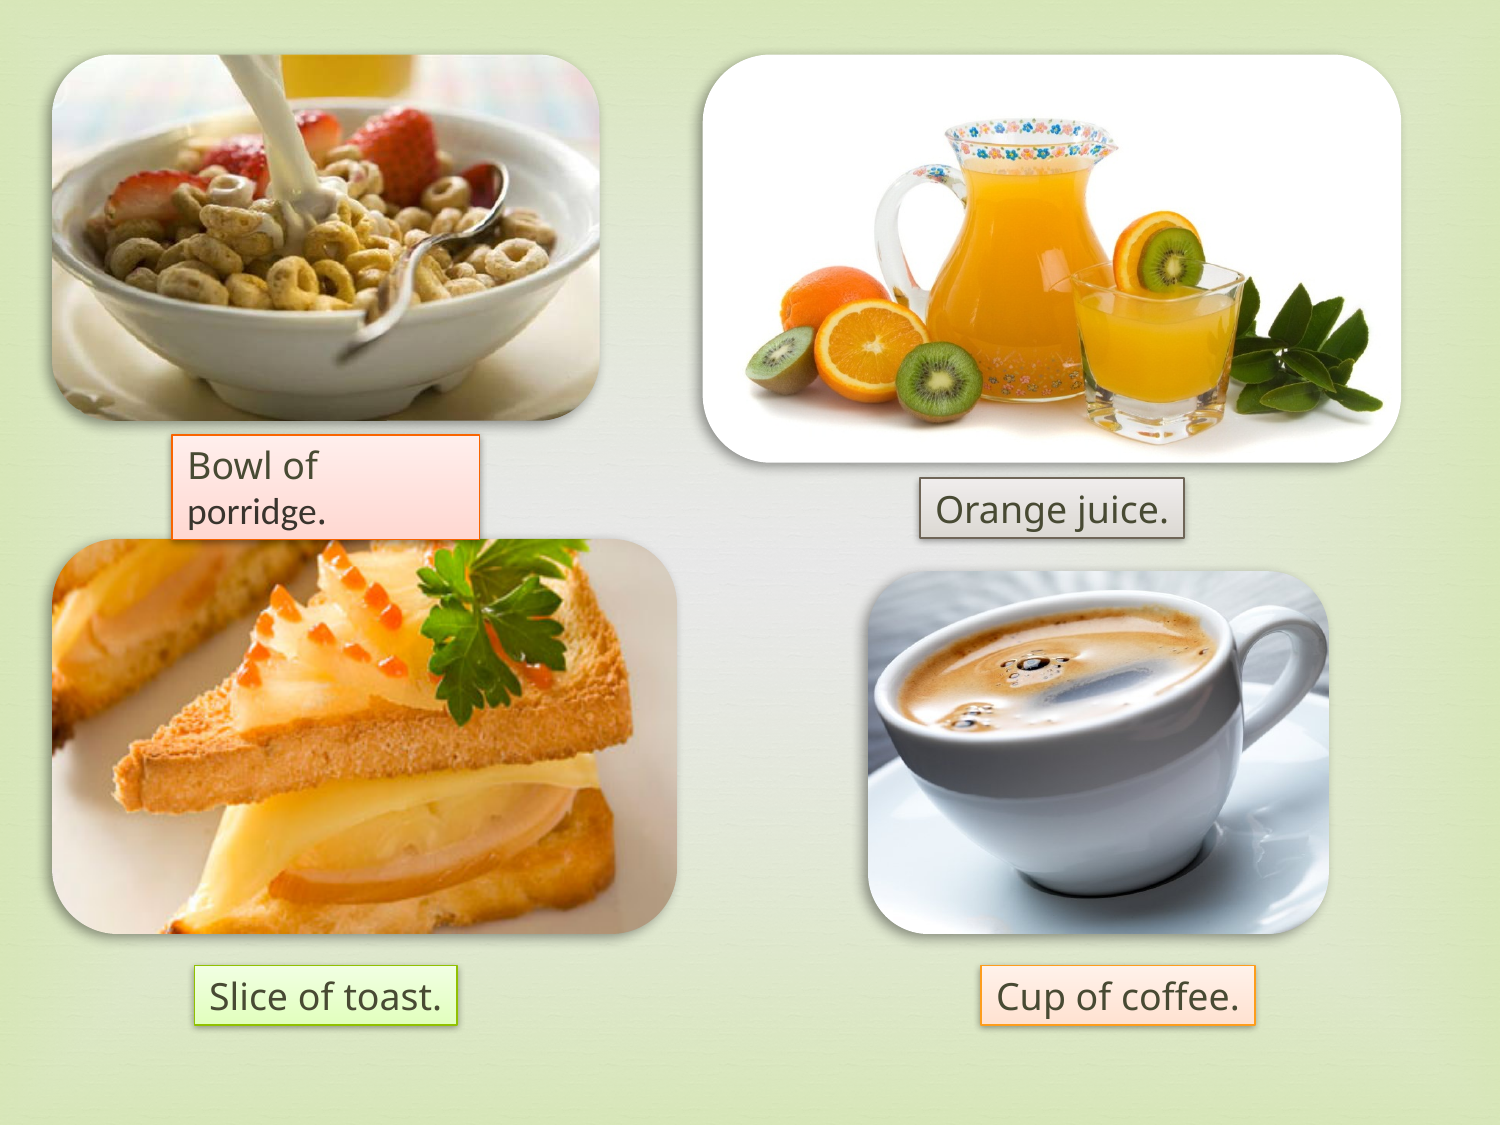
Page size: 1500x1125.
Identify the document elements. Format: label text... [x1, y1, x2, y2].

text_box Cup of coffee. [980, 965, 1256, 1026]
picture [51, 54, 600, 421]
text_box Bowl of porridge. [171, 434, 480, 537]
picture [51, 538, 678, 935]
picture [702, 54, 1402, 463]
picture [867, 570, 1330, 935]
text_box Slice of toast. [194, 965, 458, 1026]
text_box Orange juice. [919, 477, 1185, 539]
